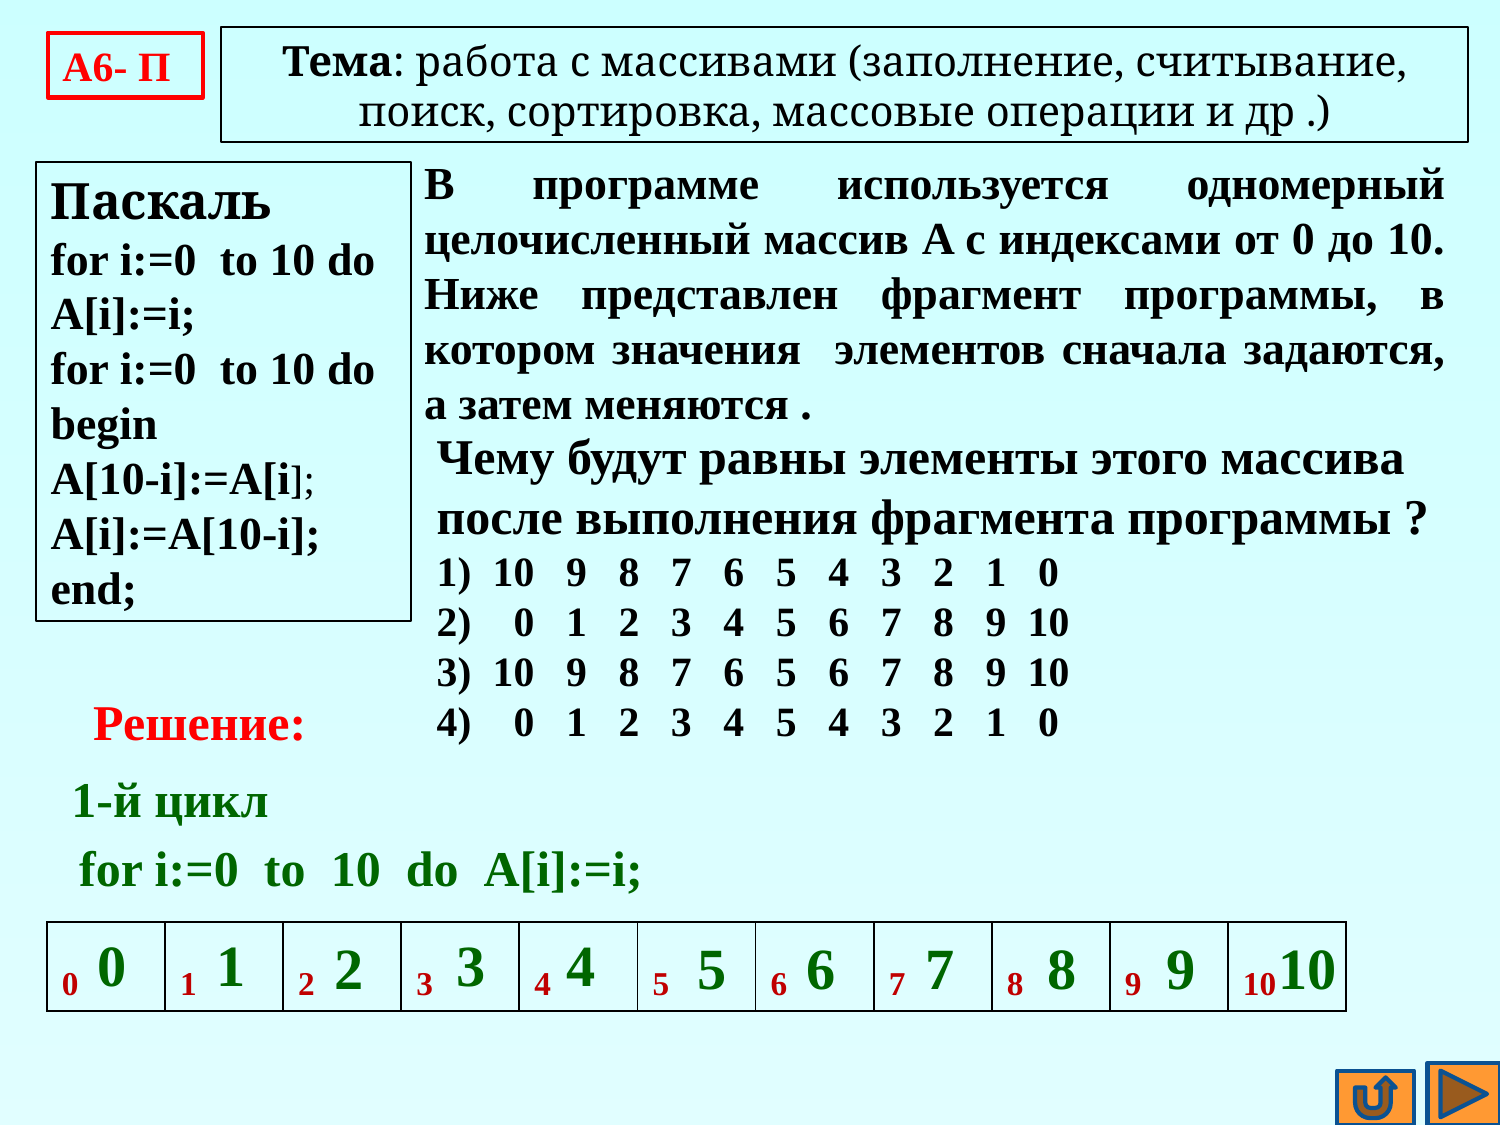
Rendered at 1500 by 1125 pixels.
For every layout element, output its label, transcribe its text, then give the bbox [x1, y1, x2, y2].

text_box [1335, 1069, 1416, 1125]
text_box 10 [1263, 923, 1353, 1009]
text_box 4 [550, 920, 611, 1006]
table_header 5 [638, 923, 755, 1010]
table_header 1 [166, 923, 282, 1010]
text_box 7 [910, 923, 970, 1009]
table_header 9 [1111, 923, 1227, 1010]
table_header 8 [993, 923, 1109, 1010]
table_header 6 [756, 923, 873, 1010]
table_header 3 [402, 923, 518, 1010]
text_box Чему будут равны элементы этого массива после выполнения фрагмента программы ? 1) 10 9 8 7 6 5 4 3 2 1 0 2) 0 1 2 3 4 5 6 7 8 9 10 3) 10 9 8 7 6 5 6 7 8 9 10 4) 0 1 2 3 4 5 4 3 2 1 0 [421, 417, 1479, 752]
table_header 0 [48, 923, 164, 1010]
table_header 7 [875, 923, 991, 1010]
text_box [1425, 1061, 1500, 1125]
table_header 2 [284, 923, 400, 1010]
text_box 3 [441, 920, 501, 1006]
text_box 0 [82, 920, 142, 1006]
text_box 8 [1032, 923, 1092, 1009]
text_box Тема: работа с массивами (заполнение, считывание, поиск, сортировка, массовые операции и др .) [221, 26, 1469, 142]
text_box Паскаль for i:=0 to 10 do A[i]:=i; for i:=0 to 10 do begin A[10-i]:=A[i]; A[i]:=A[10-i]; end; [35, 161, 411, 622]
table_header 10 [1229, 923, 1345, 1010]
text_box for i:=0 to 10 do A[i]:=i; [64, 829, 671, 904]
text_box 1 [200, 920, 261, 1006]
text_box 1-й цикл [56, 760, 297, 836]
text_box 6 [791, 923, 851, 1009]
text_box В программе используется одномерный целочисленный массив A с индексами от 0 до 10. Ниже представлен фрагмент программы, в котором значения элементов сначала задаются, а затем меняются . [409, 146, 1461, 436]
table_header 4 [520, 923, 637, 1010]
text_box Решение: [78, 683, 366, 759]
text_box 5 [682, 923, 742, 1009]
text_box 2 [319, 923, 380, 1009]
text_box 9 [1150, 923, 1211, 1009]
text_box A6- П [47, 32, 203, 98]
